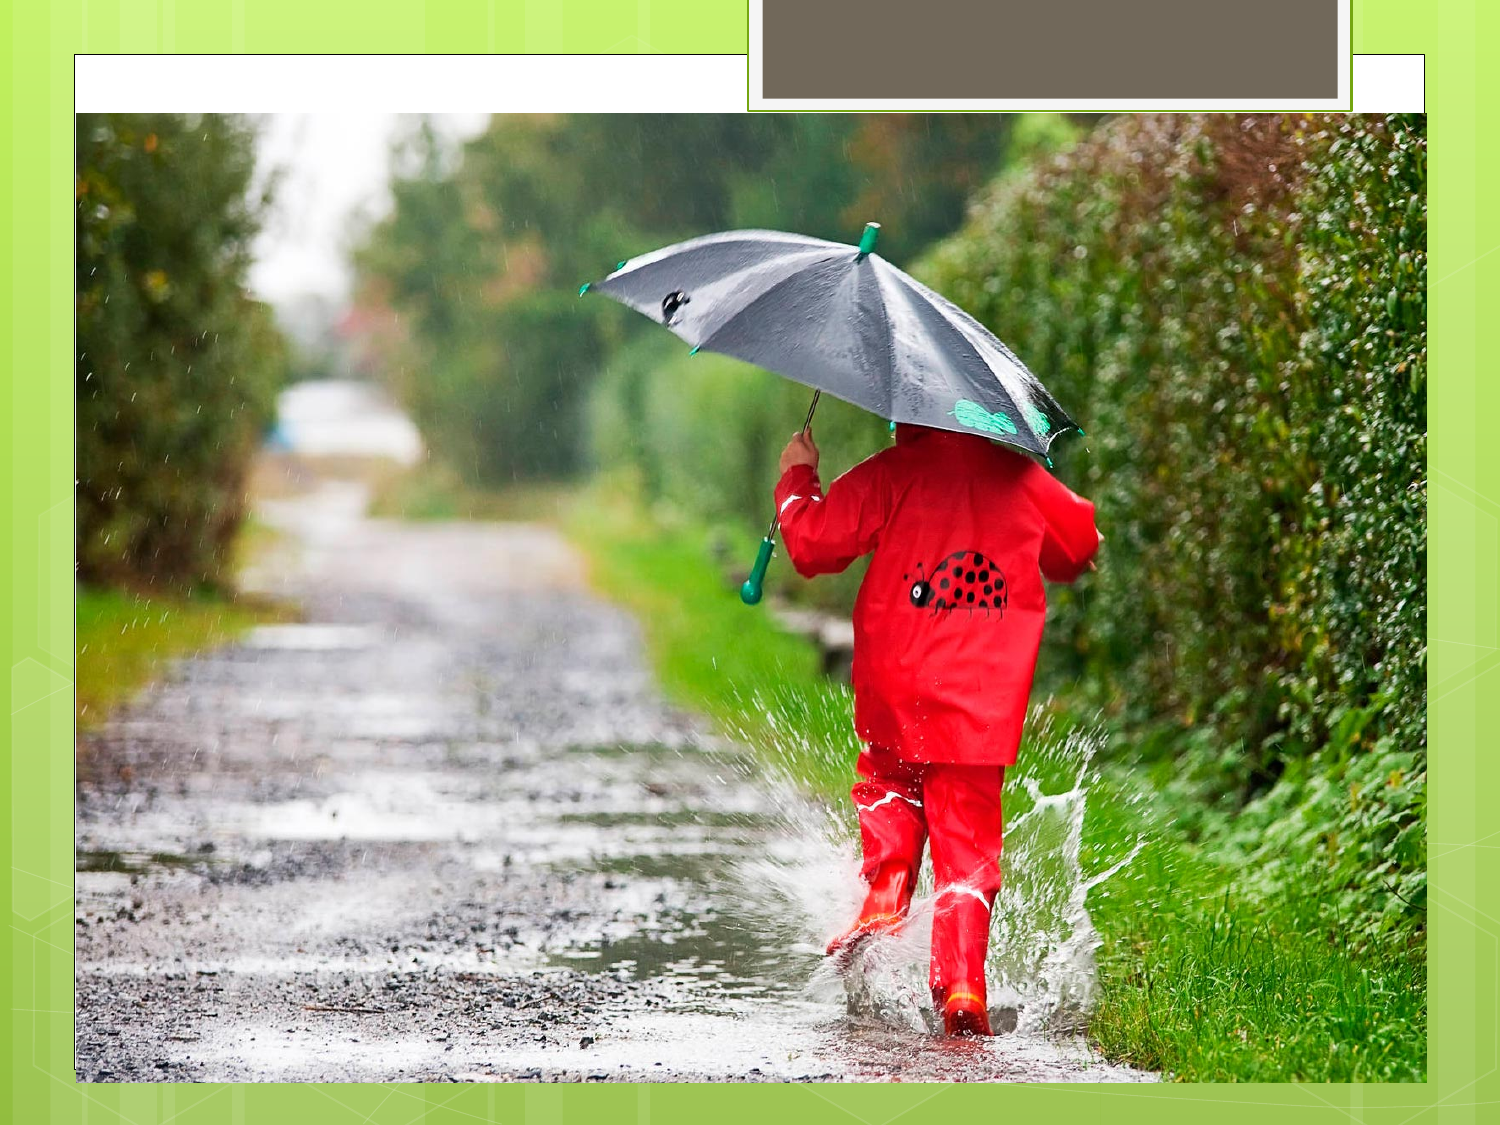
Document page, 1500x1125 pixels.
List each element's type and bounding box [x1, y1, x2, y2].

picture [76, 113, 1427, 1083]
